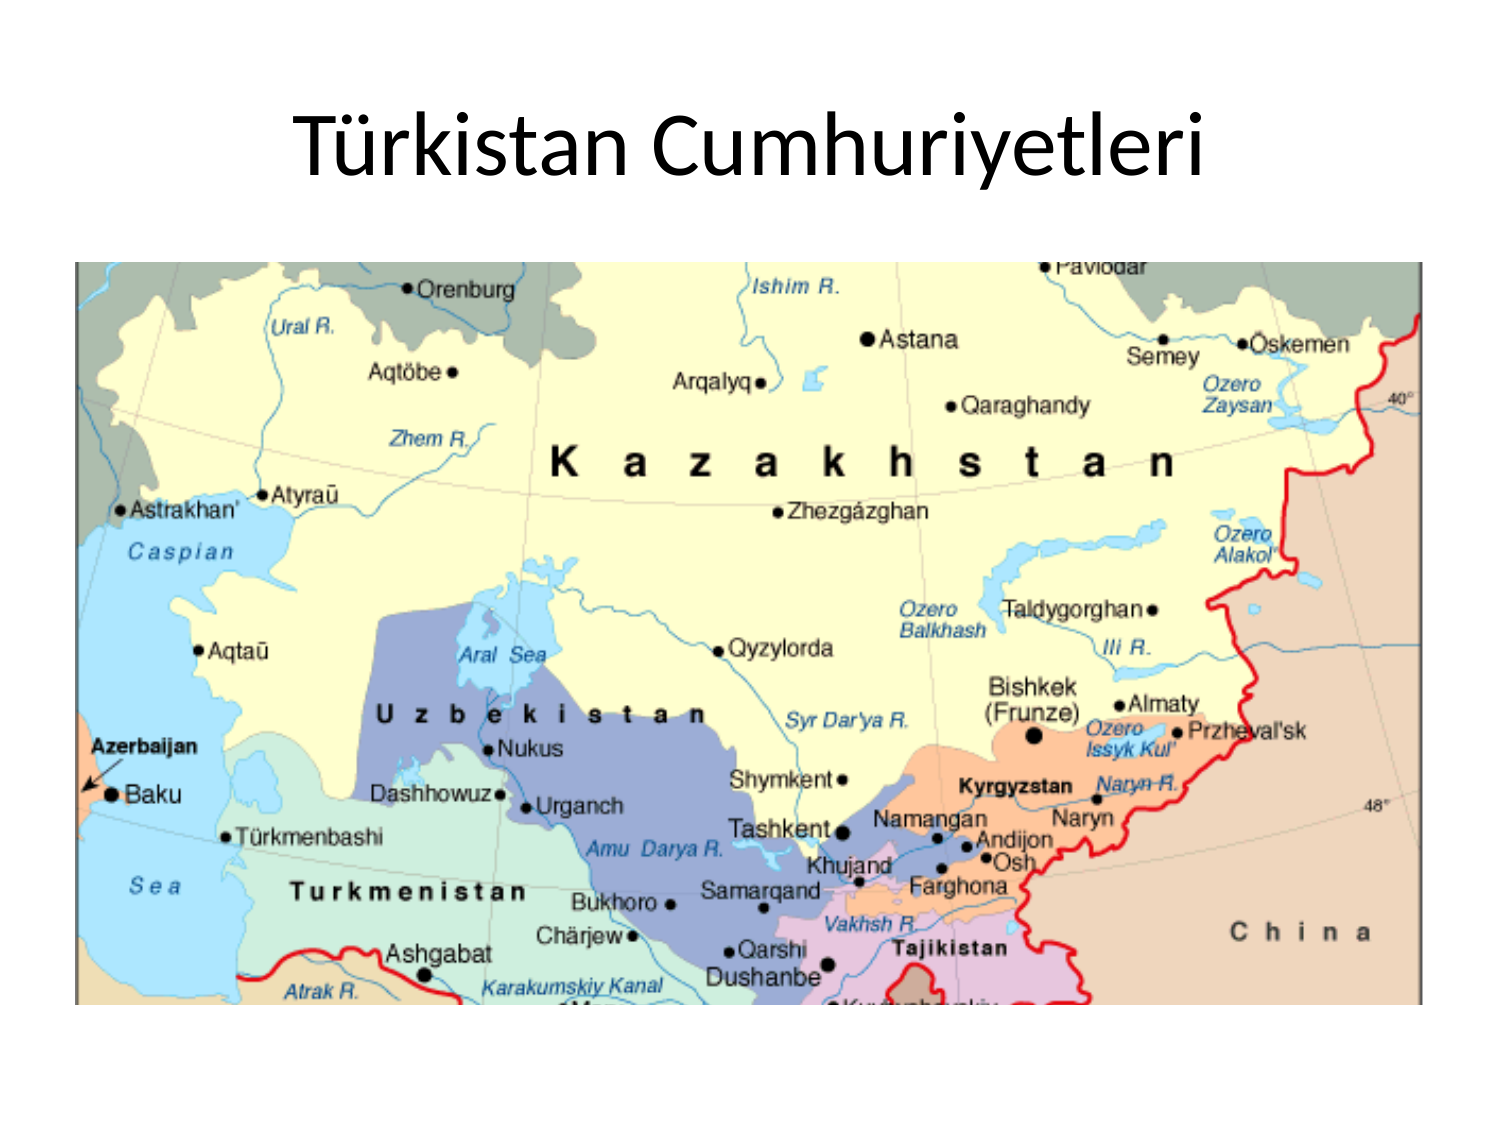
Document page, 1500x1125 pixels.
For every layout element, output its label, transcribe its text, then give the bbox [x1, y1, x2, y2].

title Türkistan Cumhuriyetleri [75, 45, 1425, 233]
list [74, 262, 1426, 1006]
